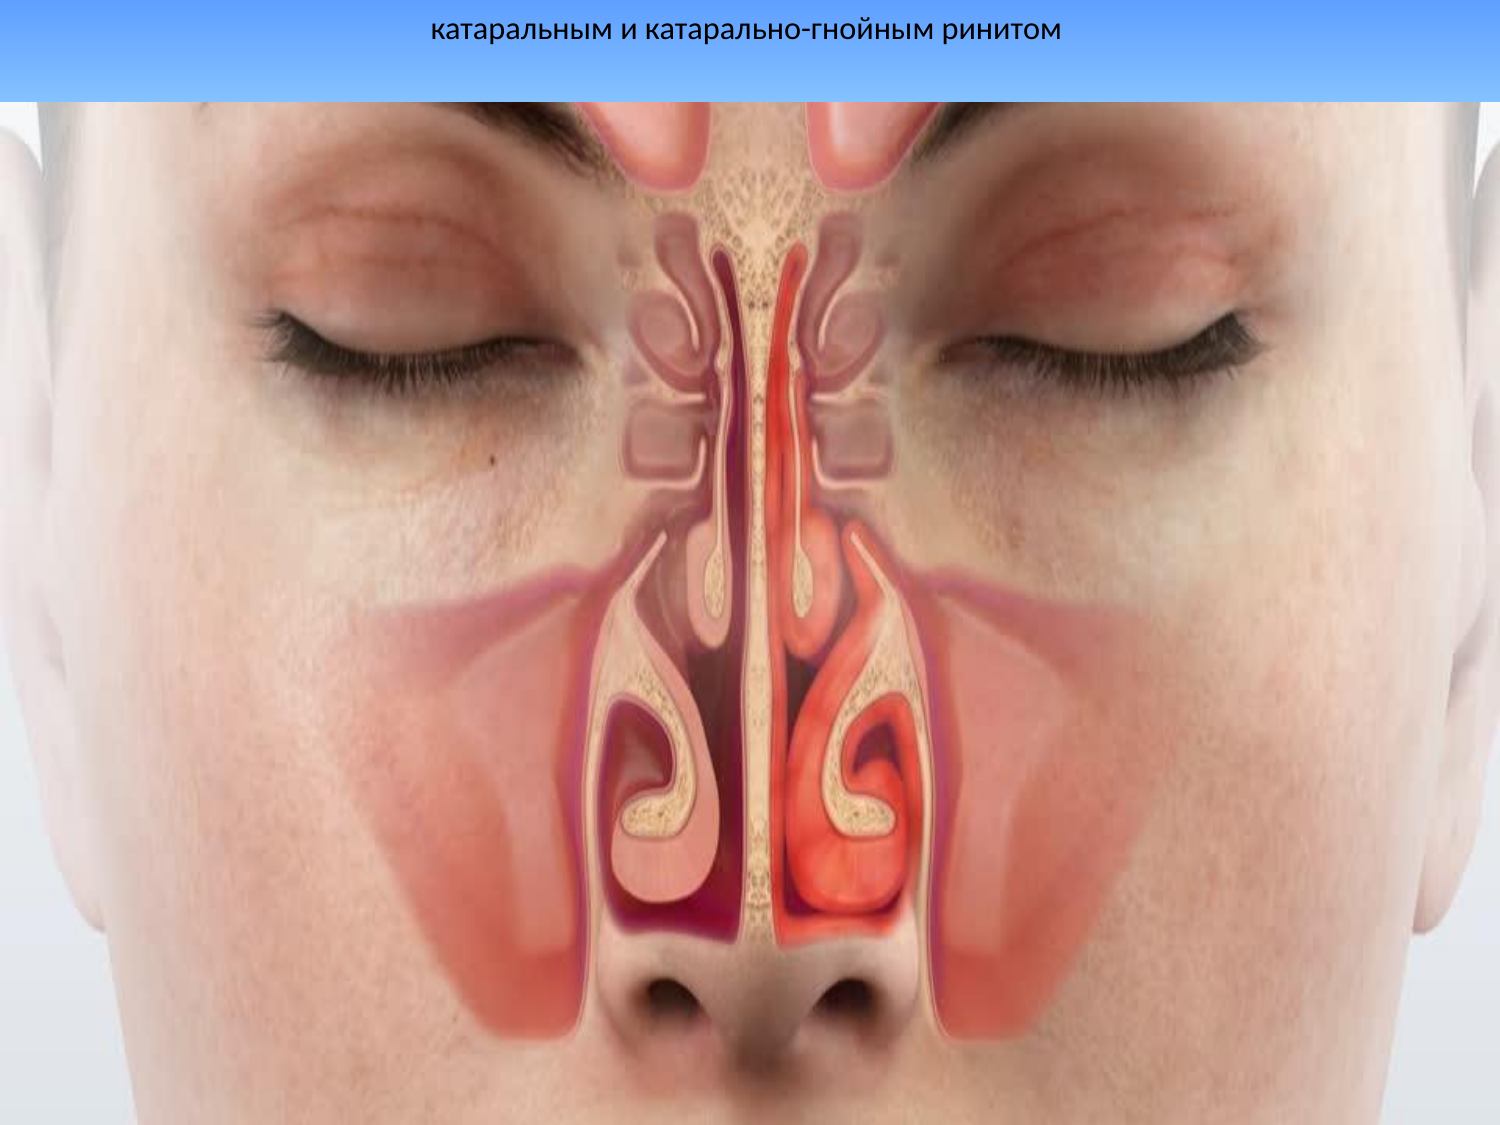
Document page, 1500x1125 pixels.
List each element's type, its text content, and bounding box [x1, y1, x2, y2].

picture [0, 102, 1500, 1125]
title катаральным и катарально-гнойным ринитом [0, 0, 1500, 102]
